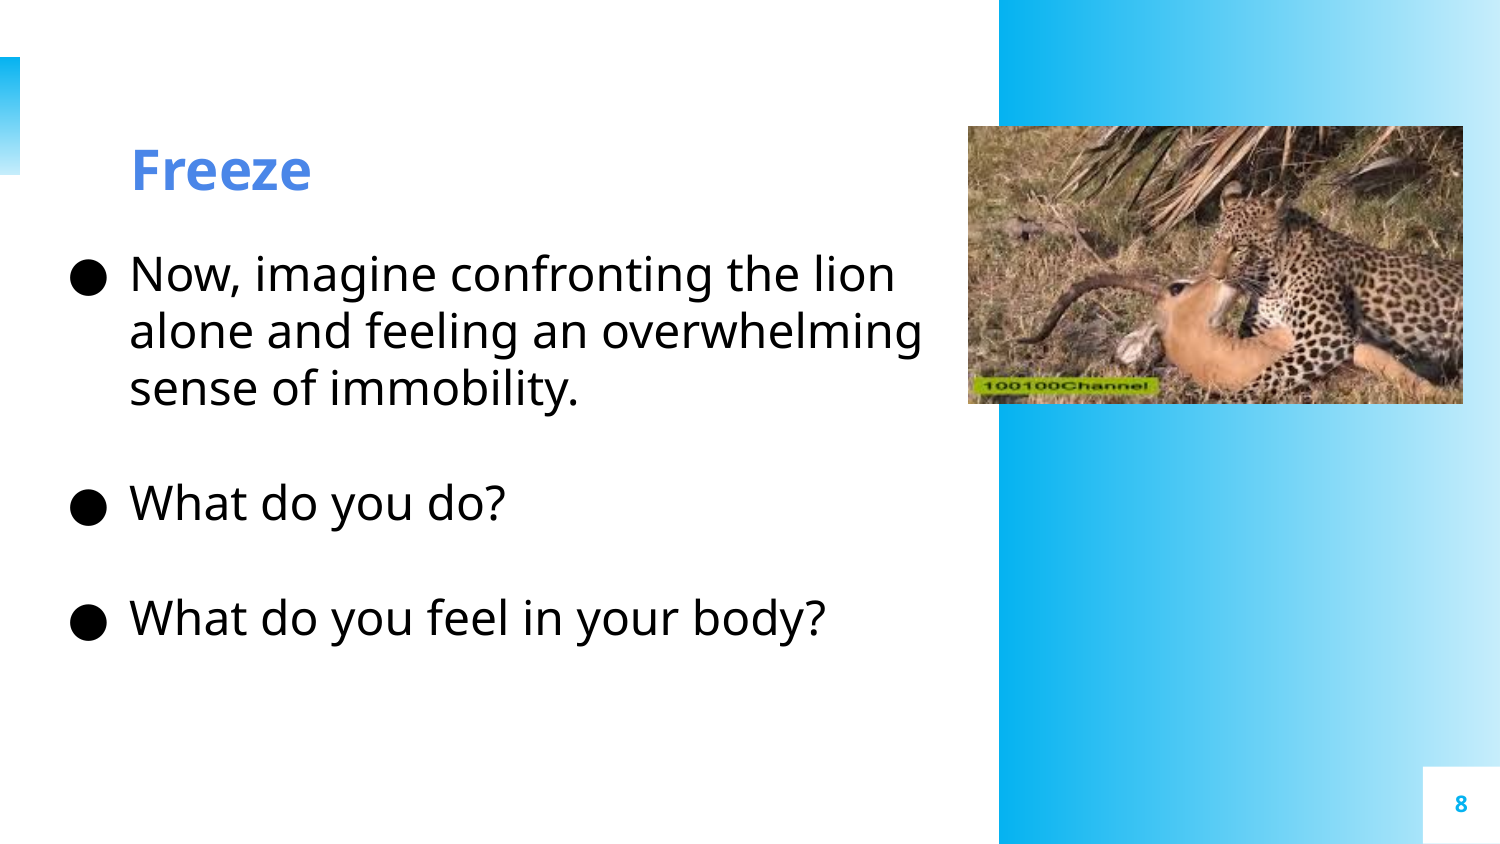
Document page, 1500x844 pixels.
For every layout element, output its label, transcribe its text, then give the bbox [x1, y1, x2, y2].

title Freeze [55, 97, 959, 215]
text_box Now, imagine confronting the lion alone and feeling an overwhelming sense of immobility. What do you do? What do you feel in your body? [39, 228, 942, 780]
slide_number ‹#› [1422, 766, 1500, 844]
picture [967, 125, 1464, 405]
